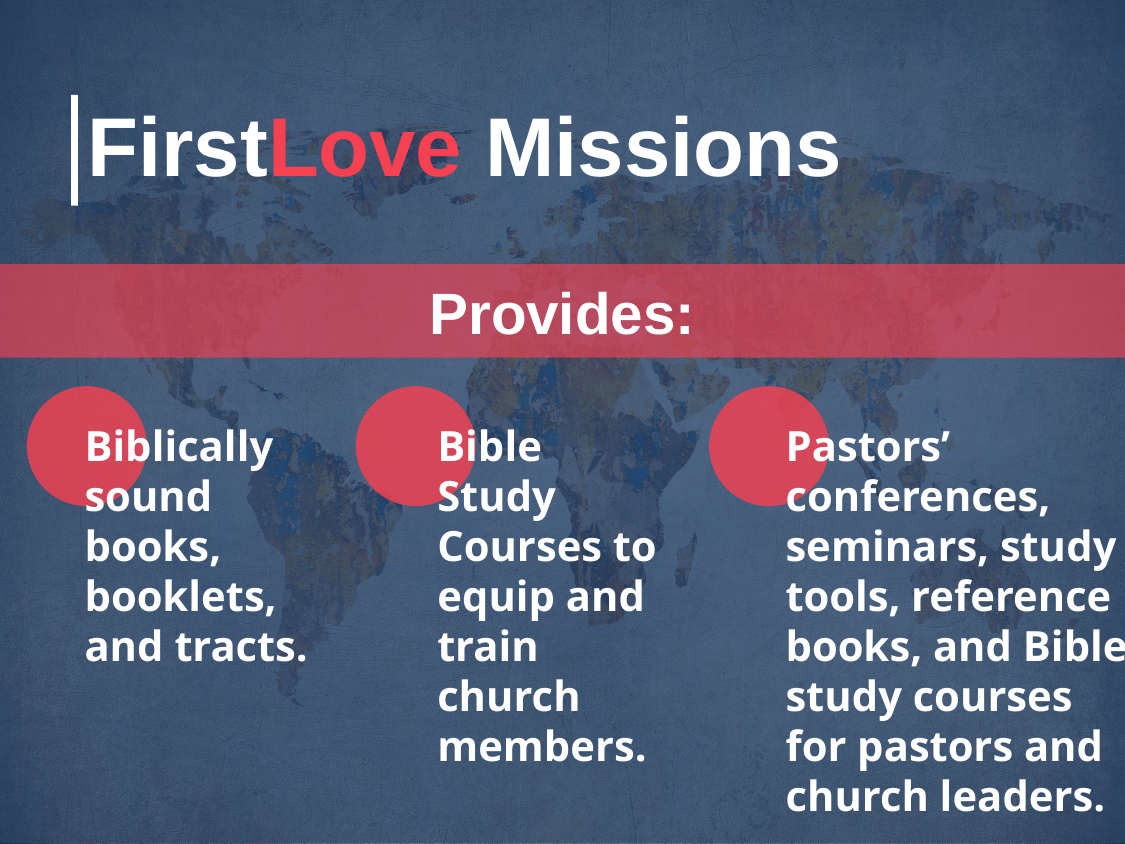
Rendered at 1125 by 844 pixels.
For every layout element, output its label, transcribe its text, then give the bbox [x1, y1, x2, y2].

text_box [26, 386, 137, 504]
text_box [709, 386, 819, 507]
text_box Provides: [0, 262, 1125, 360]
text_box [355, 386, 466, 507]
title FirstLove Missions [76, 82, 1109, 188]
text_box Pastors’ conferences, seminars, study tools, reference books, and Bible study courses for pastors and church leaders. [770, 412, 1125, 827]
text_box Bible Study Courses to equip and train church members. [422, 412, 682, 777]
text_box Biblically sound books, booklets, and tracts. [69, 412, 329, 677]
